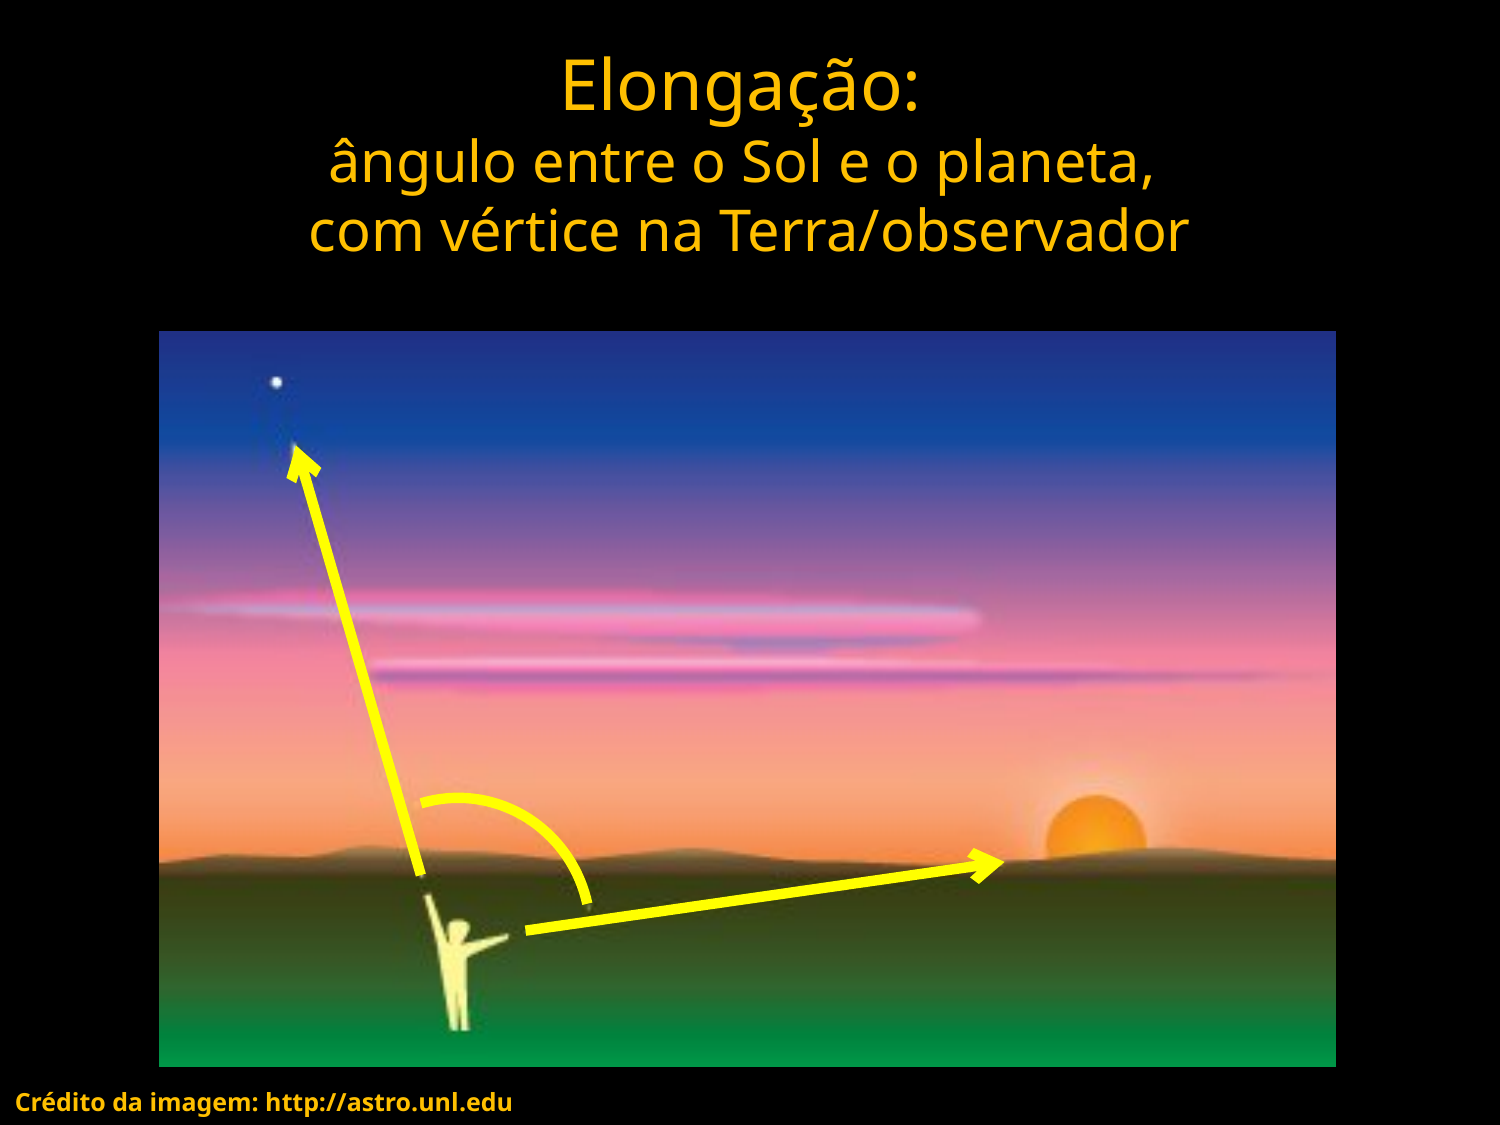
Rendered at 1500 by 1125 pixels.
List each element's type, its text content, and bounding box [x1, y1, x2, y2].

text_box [525, 861, 1005, 931]
picture [159, 331, 1337, 1068]
title Elongação: ângulo entre o Sol e o planeta, com vértice na Terra/observador [0, 30, 1500, 273]
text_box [295, 445, 422, 876]
text_box Crédito da imagem: http://astro.unl.edu [0, 1079, 575, 1125]
